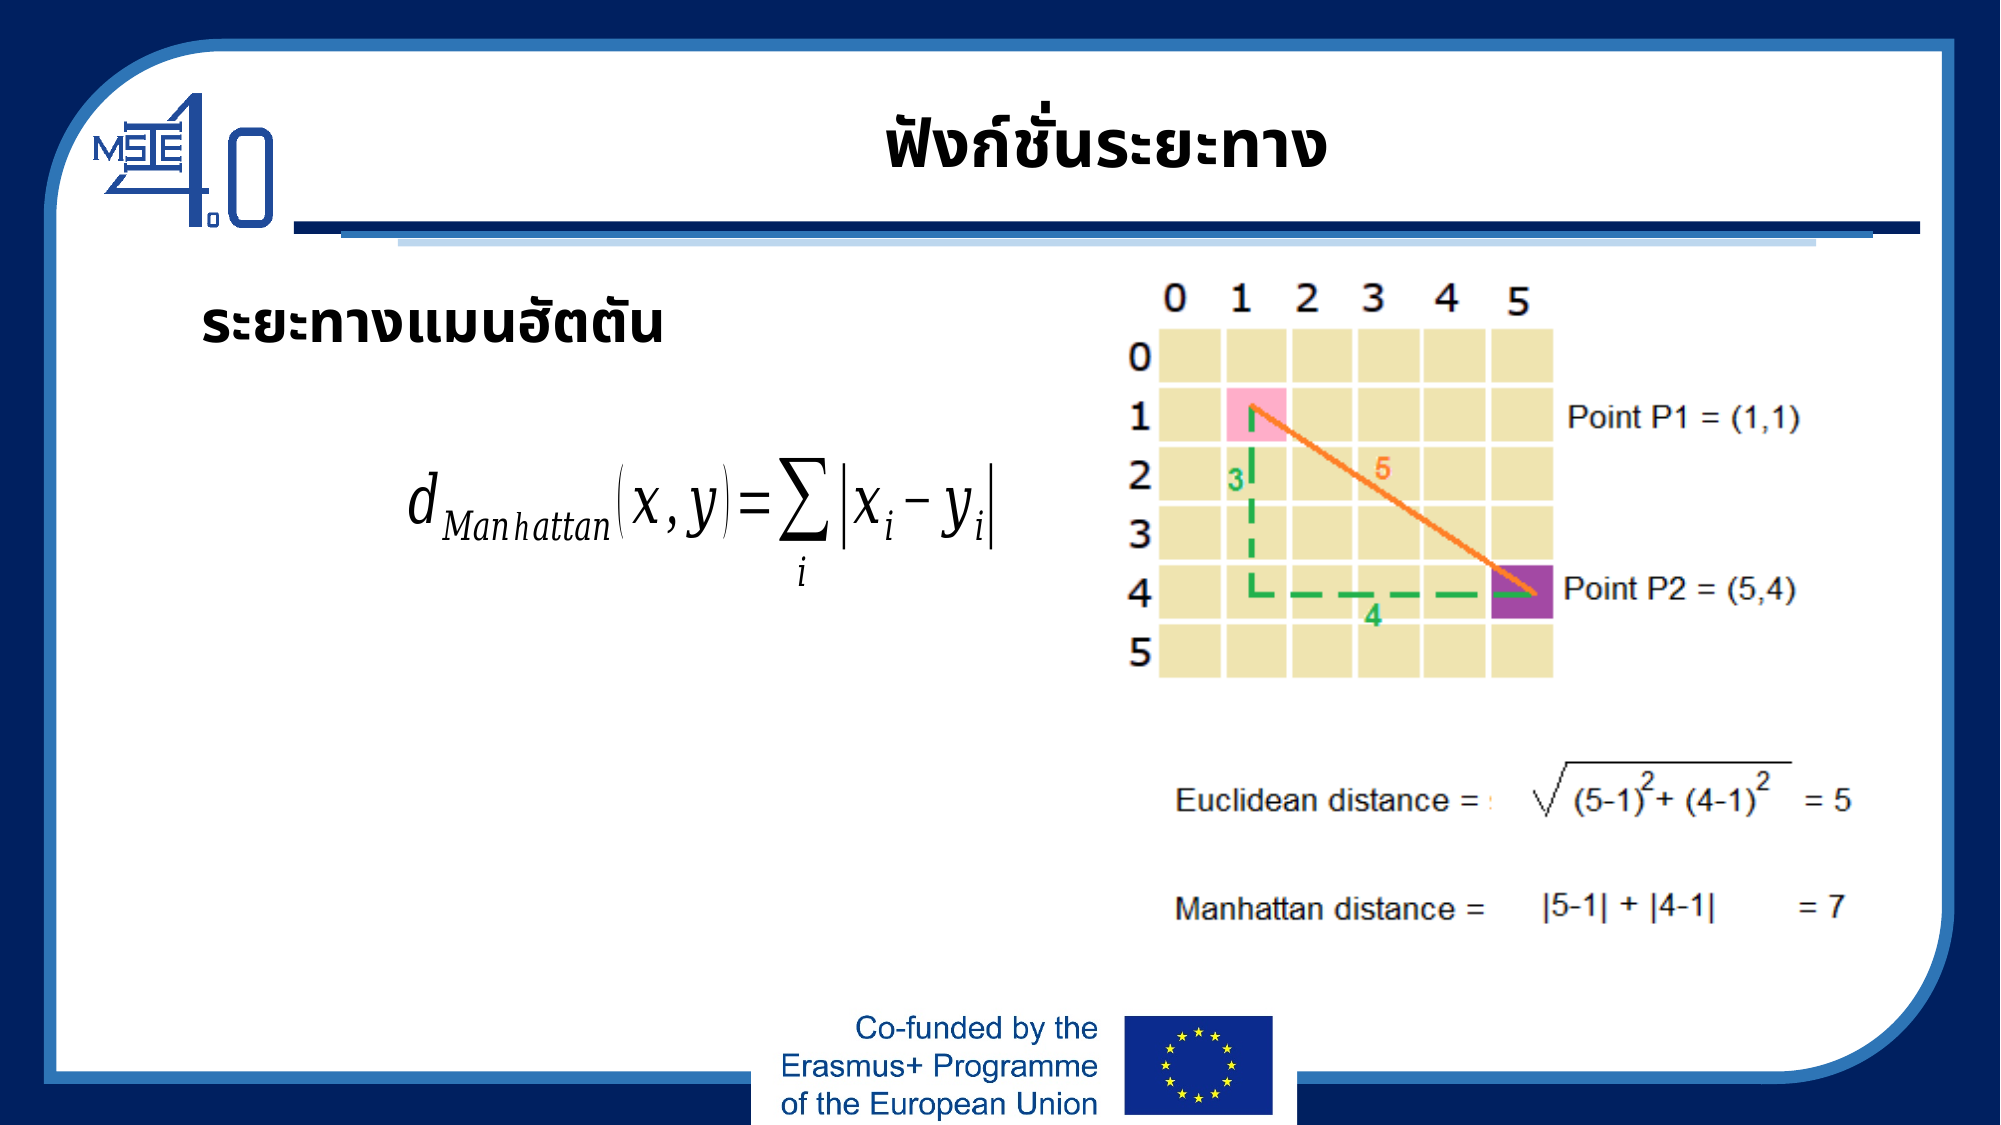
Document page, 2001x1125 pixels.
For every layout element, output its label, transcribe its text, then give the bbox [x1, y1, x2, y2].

title ฟังก์ชั่นระยะทาง [294, 73, 1921, 220]
picture [1078, 257, 1888, 964]
list ระยะทางแมนฮัตตัน [186, 285, 1888, 992]
picture [751, 1003, 1298, 1125]
